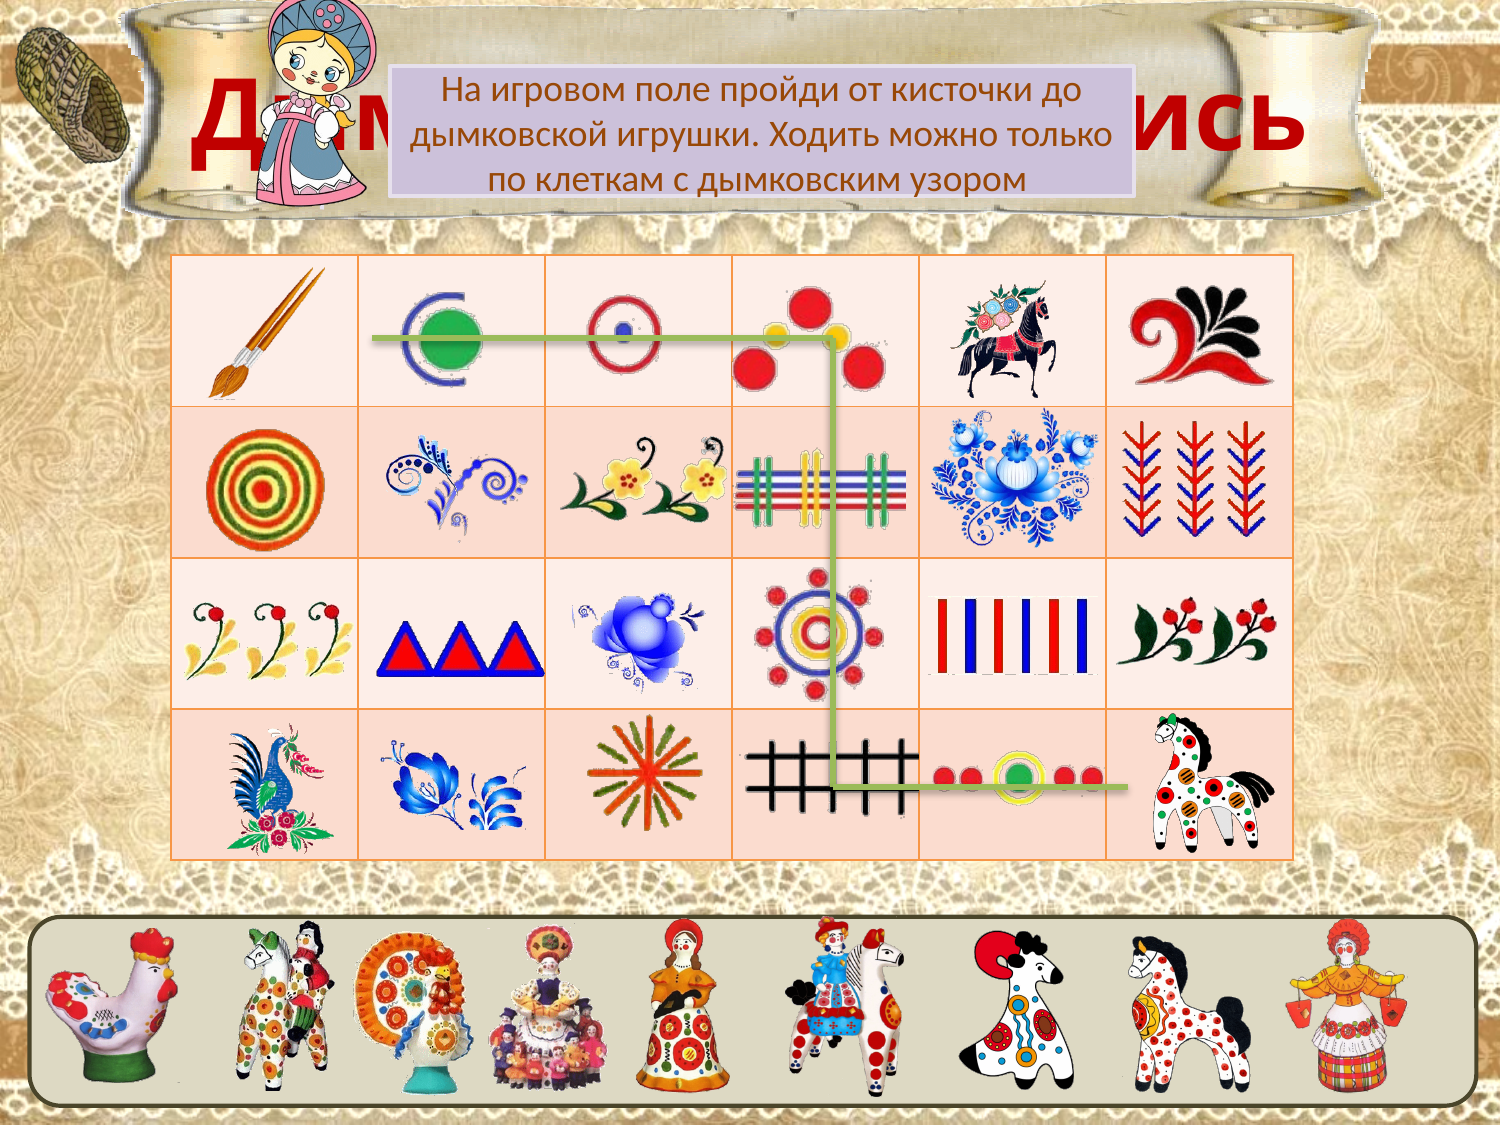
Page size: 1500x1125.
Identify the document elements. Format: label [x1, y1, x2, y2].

text_box [170, 266, 1294, 868]
picture [0, 0, 1500, 1125]
text_box [241, 0, 1134, 212]
text_box [76, 0, 1389, 221]
text_box [218, 266, 1282, 856]
